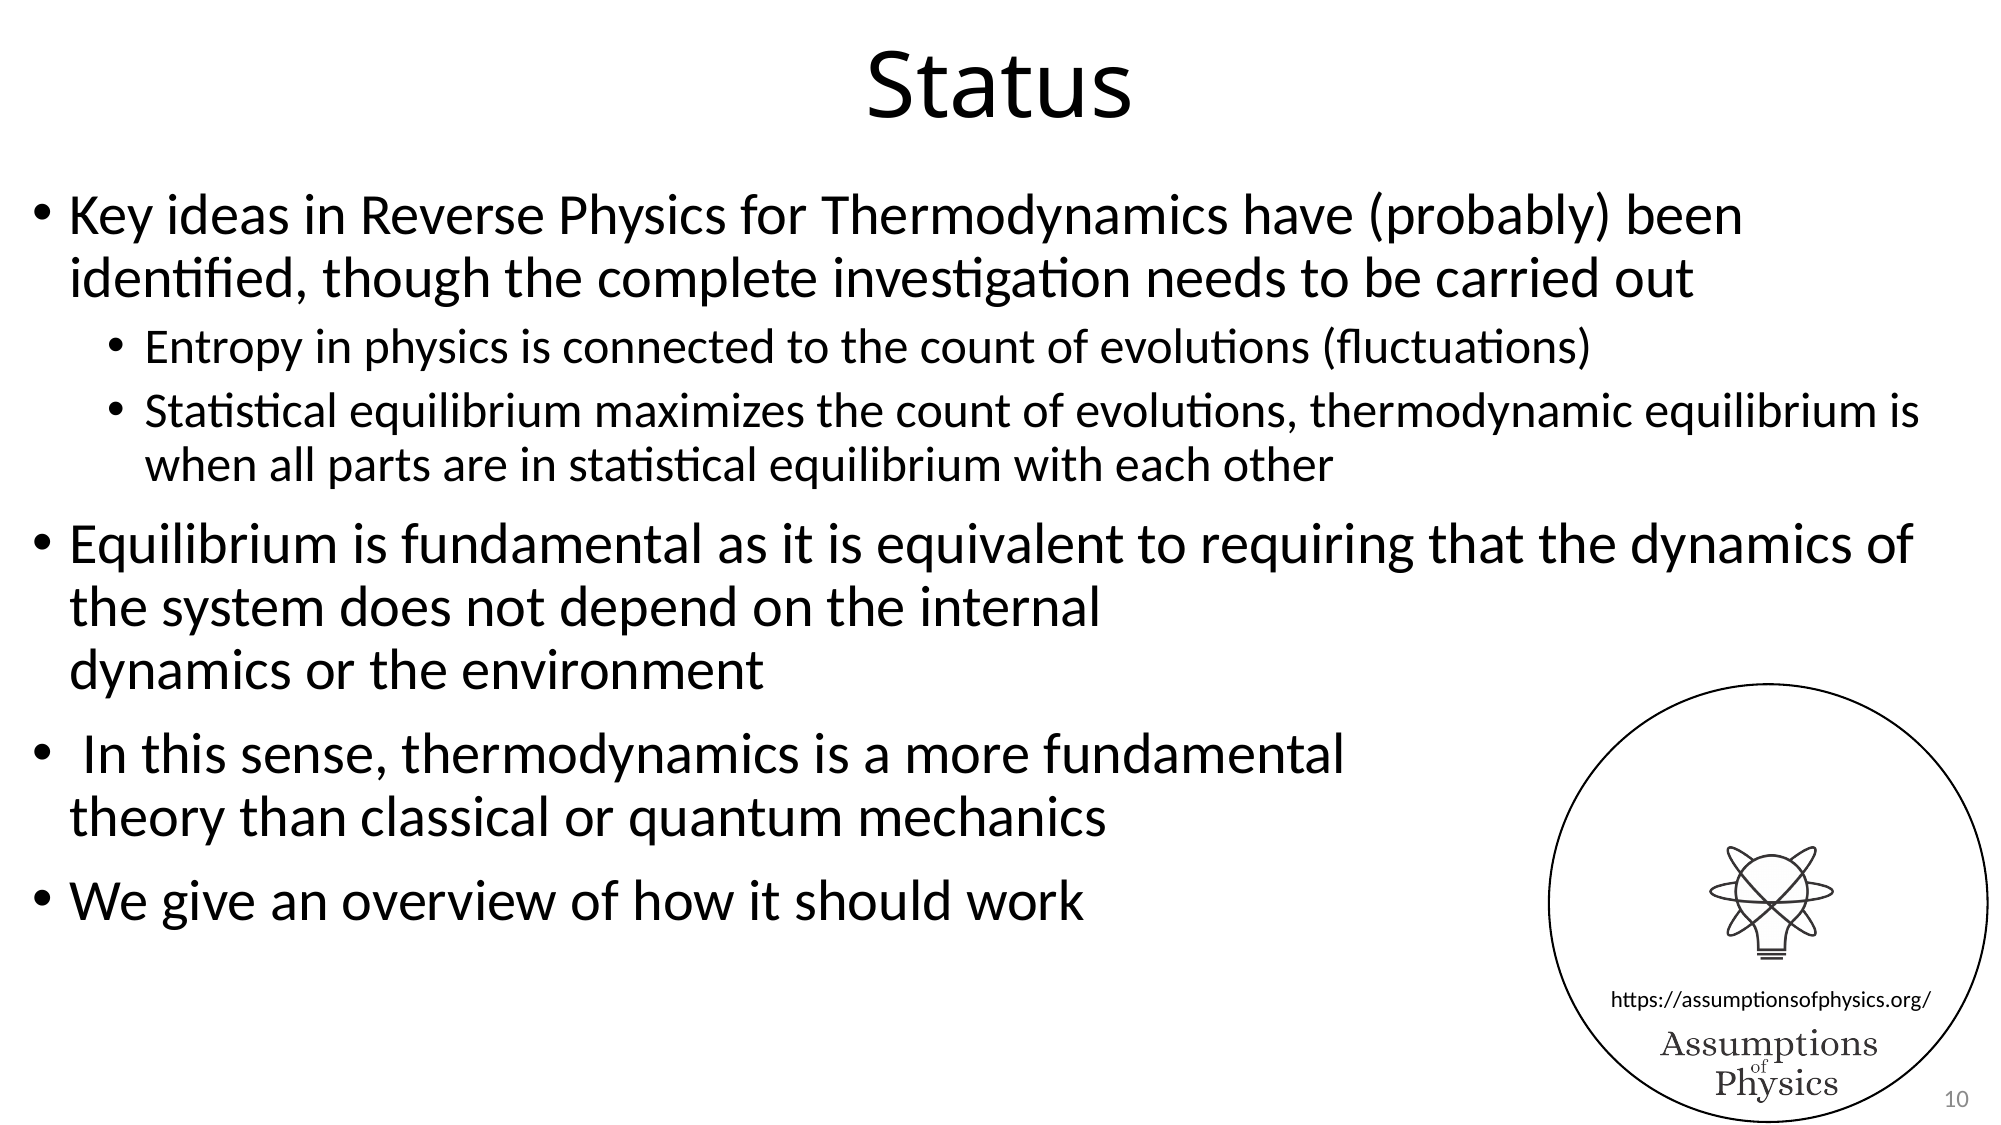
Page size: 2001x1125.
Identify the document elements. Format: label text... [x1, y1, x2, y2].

picture [1709, 846, 1834, 960]
slide_number 10 [1893, 1078, 1985, 1116]
picture [1660, 1029, 1877, 1103]
title Status [17, 13, 1983, 162]
